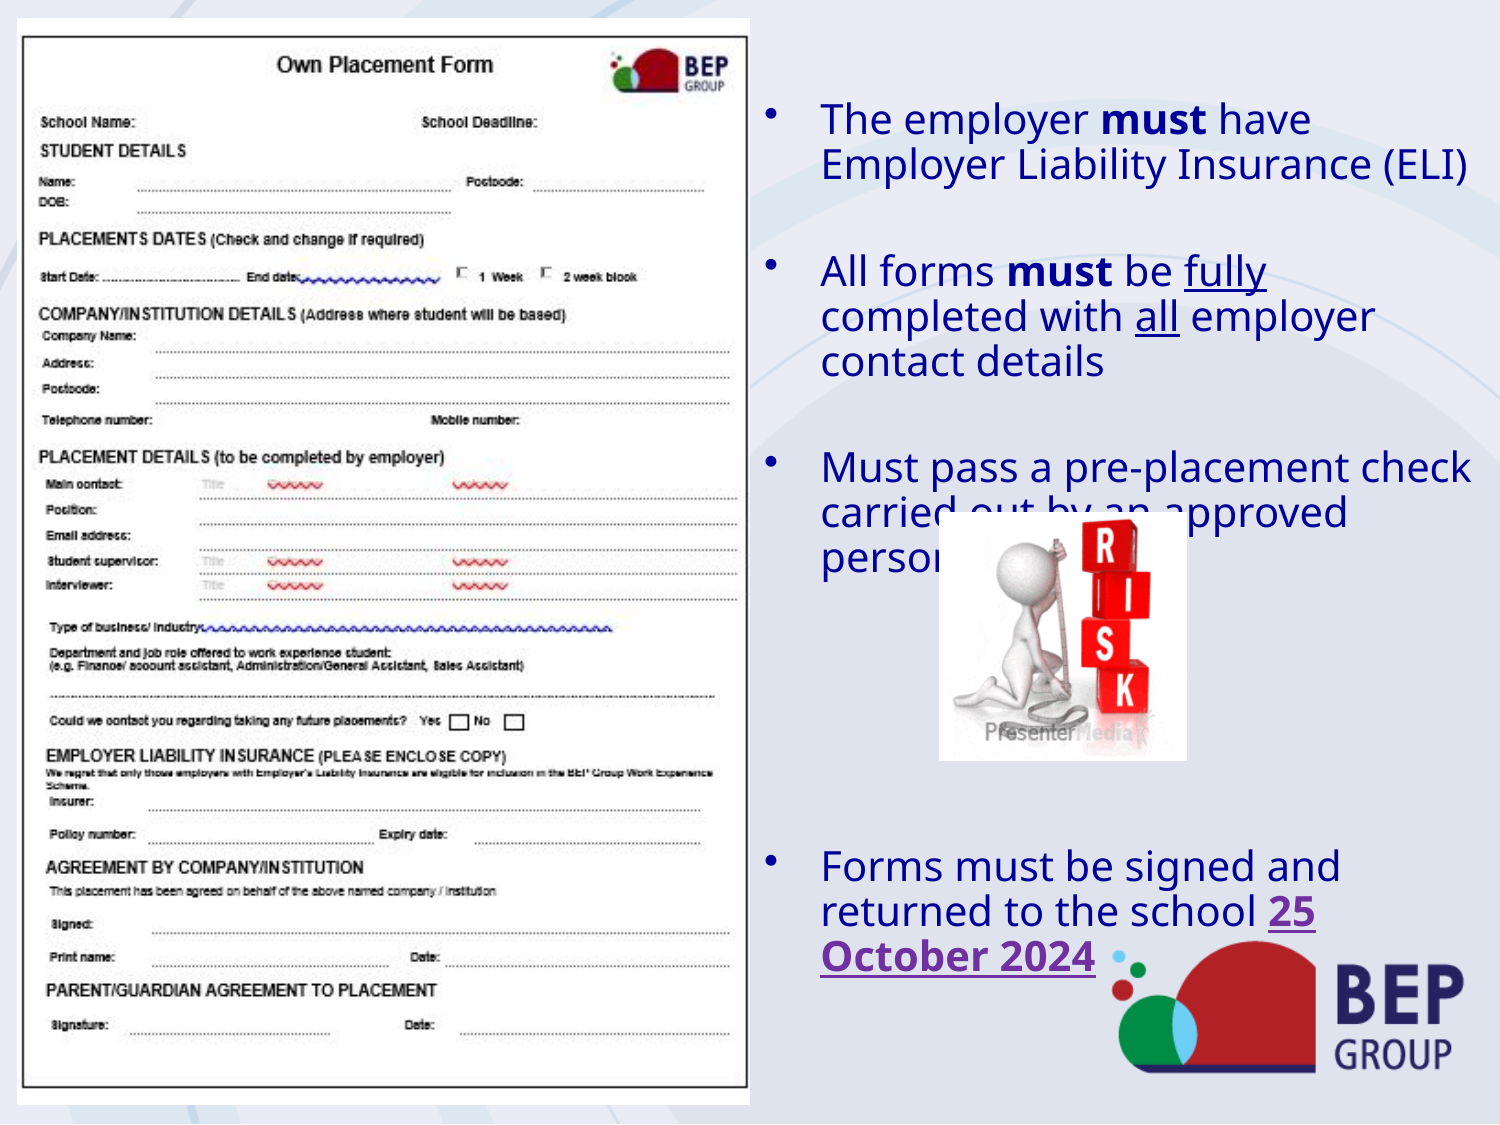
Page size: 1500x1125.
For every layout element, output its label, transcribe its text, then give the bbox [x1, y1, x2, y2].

picture [938, 512, 1188, 762]
list The employer must have Employer Liability Insurance (ELI) All forms must be fully completed with all employer contact details Must pass a pre-placement check carried out by an approved person Forms must be signed and returned to the school 25 October 2024 [755, 42, 1500, 764]
picture [0, 0, 1500, 1124]
